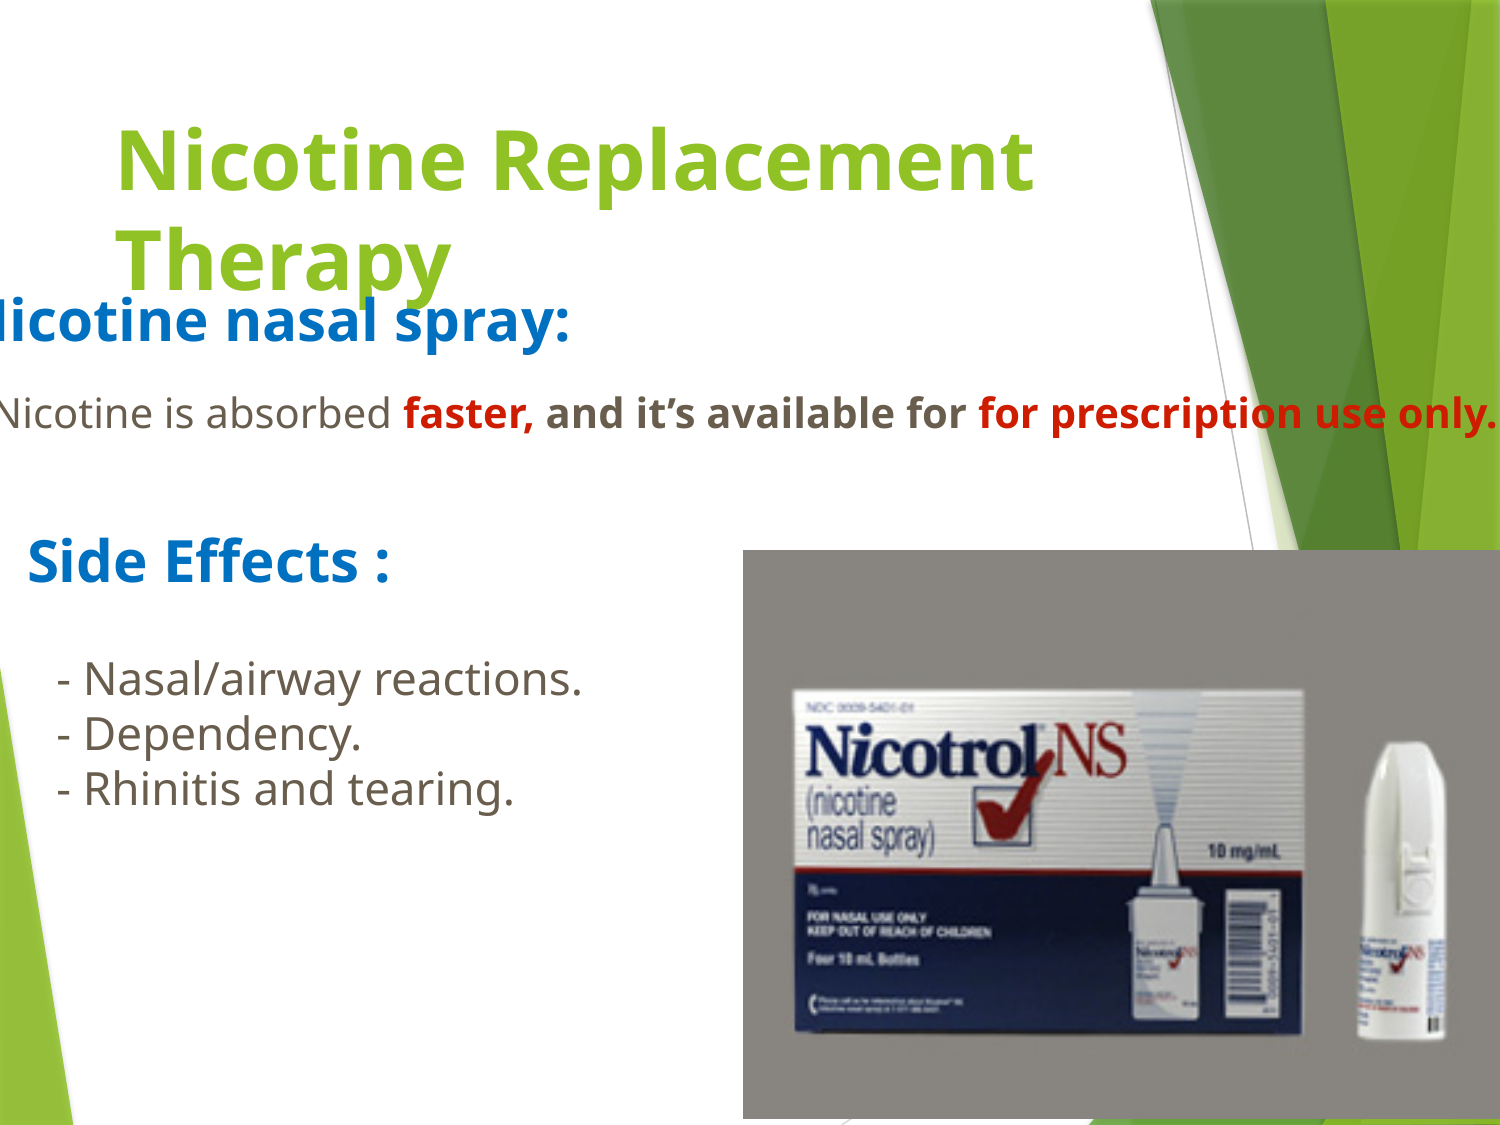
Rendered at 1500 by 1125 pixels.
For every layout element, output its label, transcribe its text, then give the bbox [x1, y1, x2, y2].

picture [742, 550, 1500, 1119]
title Nicotine Replacement Therapy [99, 99, 1142, 317]
text_box Side Effects : - Nasal/airway reactions. - Dependency. - Rhinitis and tearing. [0, 516, 639, 823]
text_box Nicotine is absorbed faster, and it’s available for for prescription use only. [0, 378, 1500, 446]
text_box Nicotine nasal spray: [0, 274, 633, 362]
